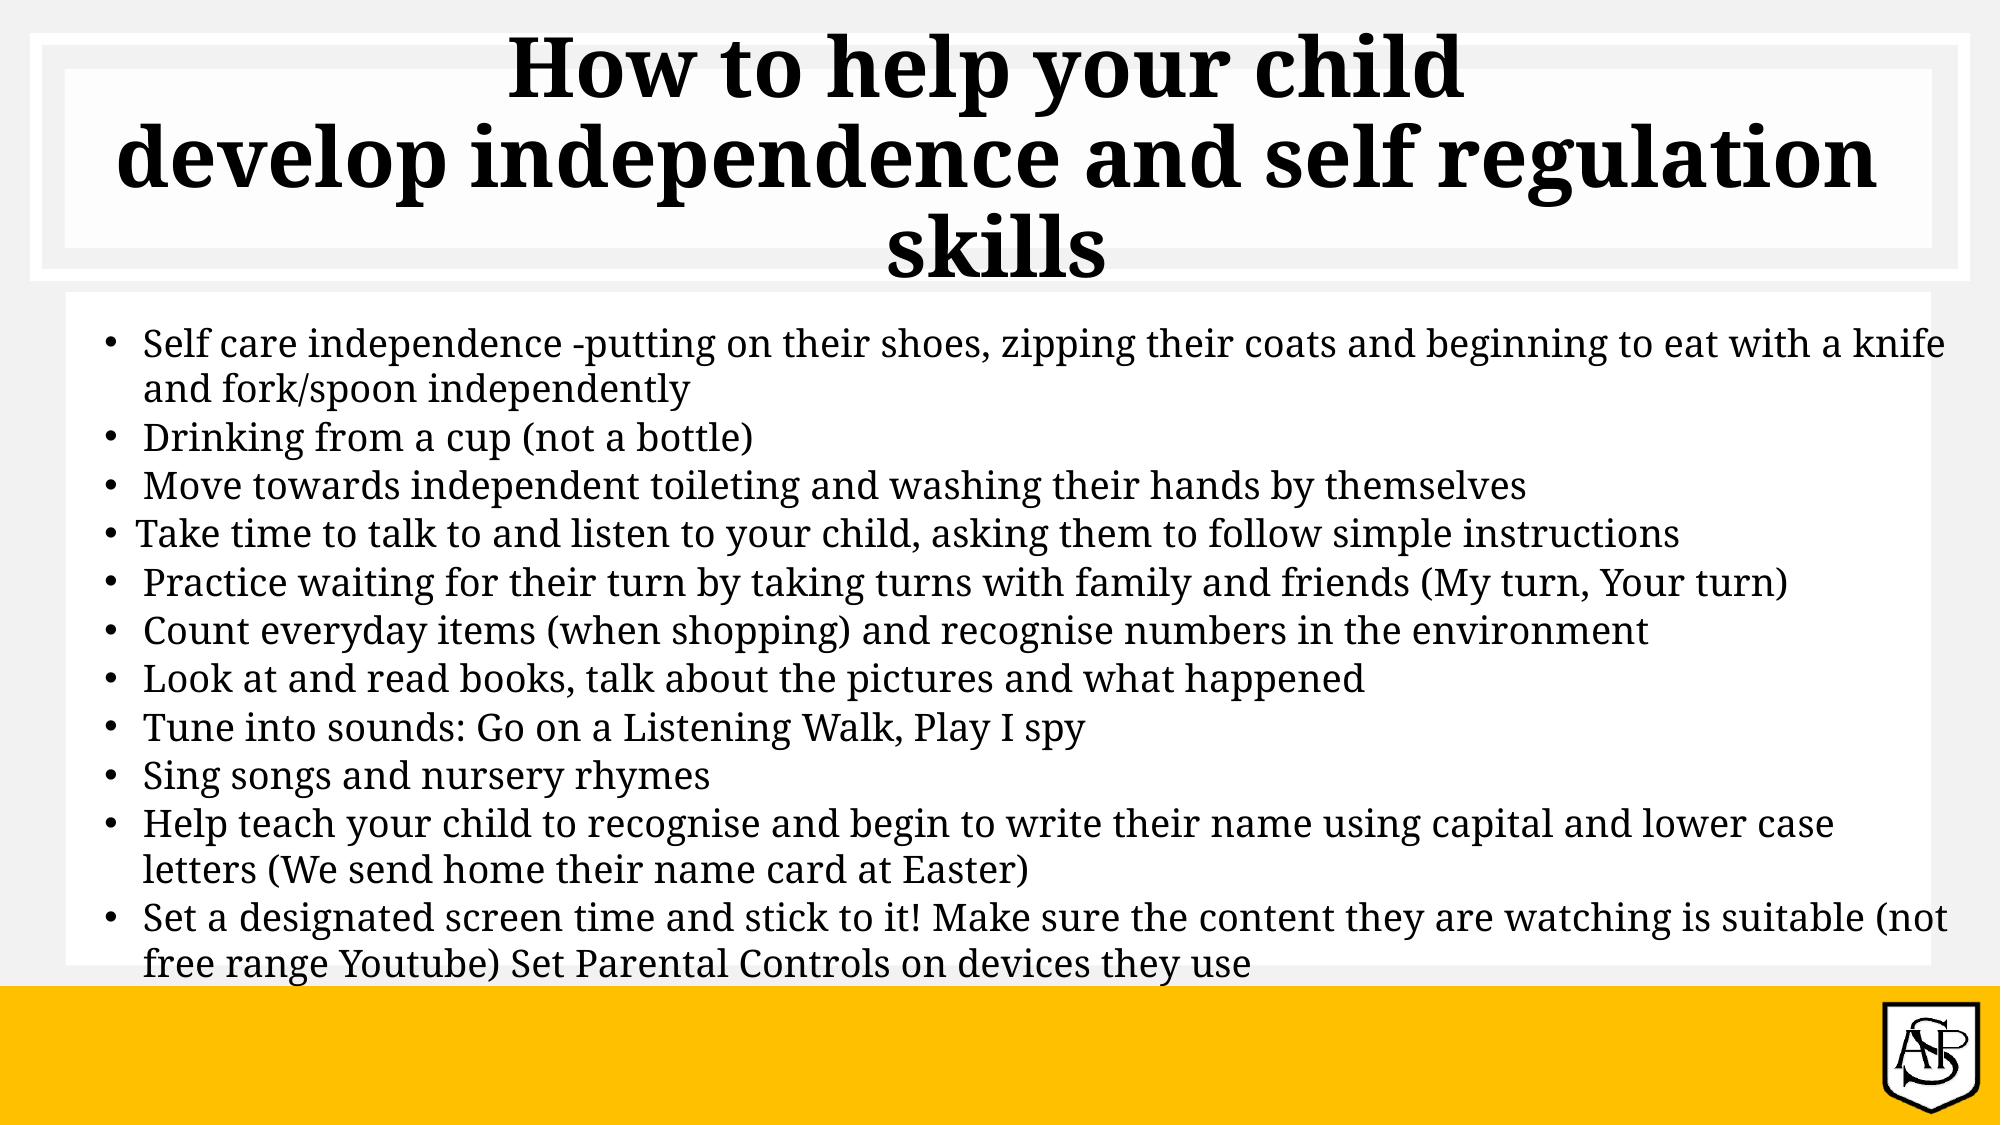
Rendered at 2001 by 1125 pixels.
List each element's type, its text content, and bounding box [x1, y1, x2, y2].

picture [1866, 986, 1996, 1125]
list Self care independence -putting on their shoes, zipping their coats and beginning to eat with a knife and fork/spoon independently Drinking from a cup (not a bottle) Move towards independent toileting and washing their hands by themselves Take time to talk to and listen to your child, asking them to follow simple instructions Practice waiting for their turn by taking turns with family and friends (My turn, Your turn) Count everyday items (when shopping) and recognise numbers in the environment Look at and read books, talk about the pictures and what happened Tune into sounds: Go on a Listening Walk, Play I spy Sing songs and nursery rhymes Help teach your child to recognise and begin to write their name using capital and lower case letters (We send home their name card at Easter) Set a designated screen time and stick to it! Make sure the content they are watching is suitable (not free range Youtube) Set Parental Controls on devices they use [89, 311, 1976, 998]
title How to help your child develop independence and self regulation skills [67, 70, 1928, 250]
